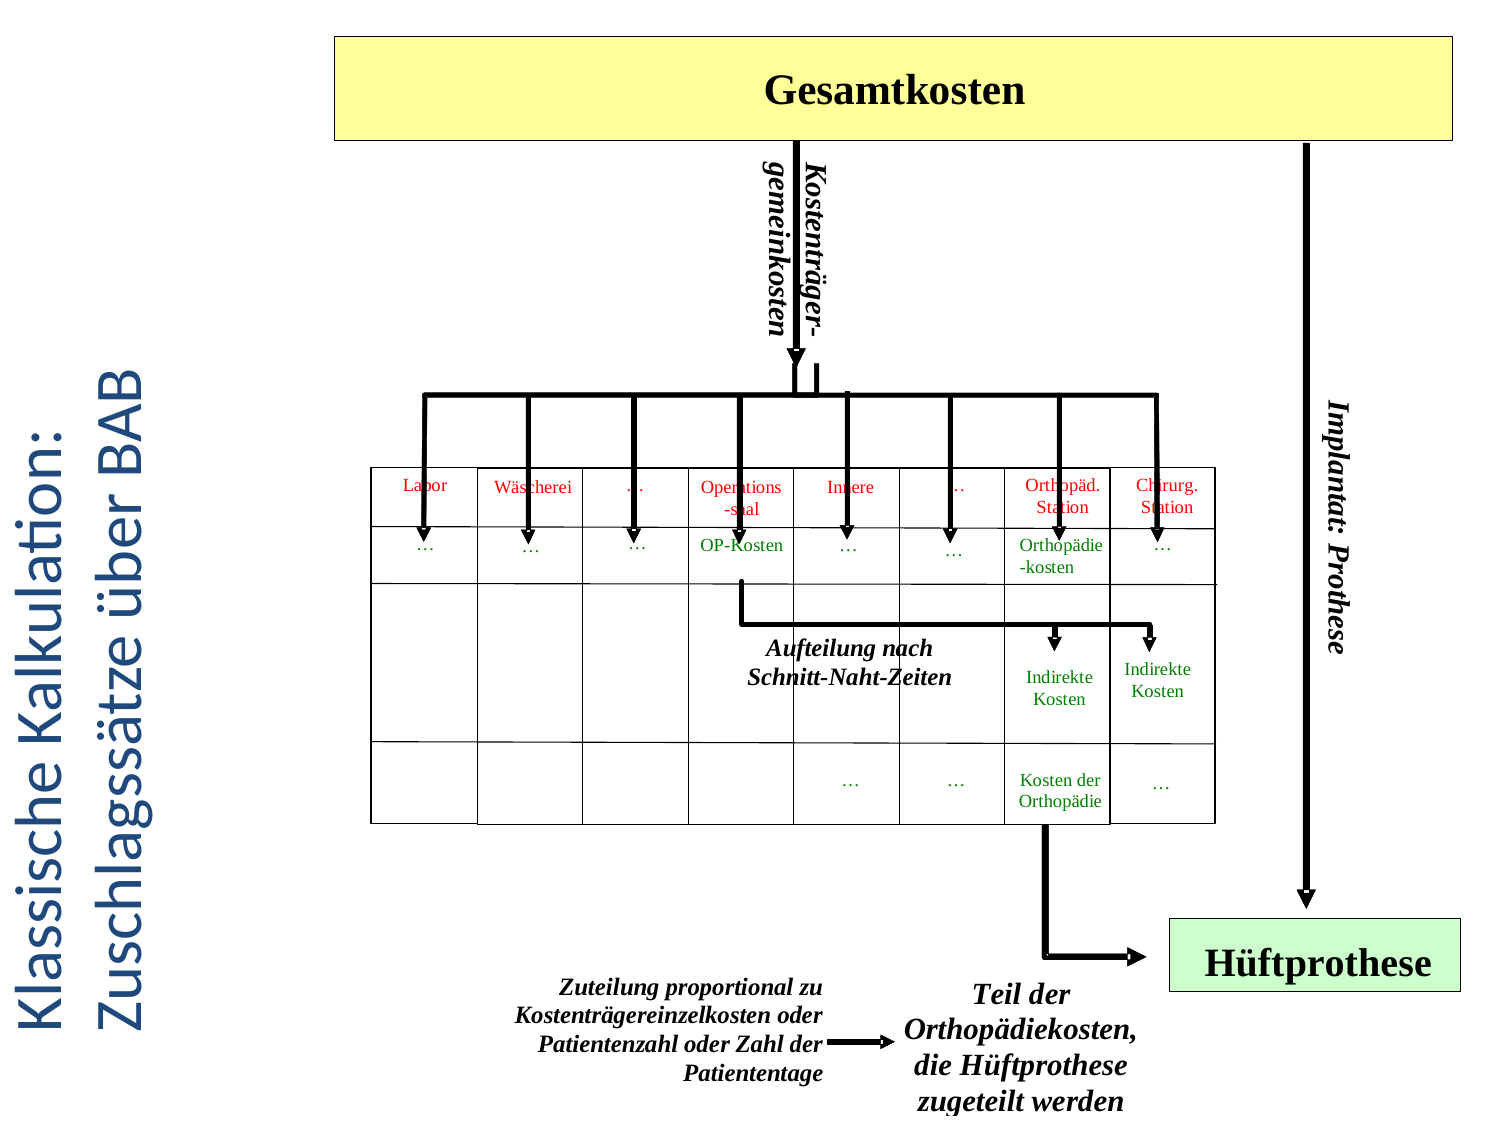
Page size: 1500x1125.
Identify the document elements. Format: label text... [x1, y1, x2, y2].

text_box Klassische Kalkulation: Zuschlagssätze über BAB [0, 243, 149, 1048]
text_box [280, 2, 1497, 1125]
